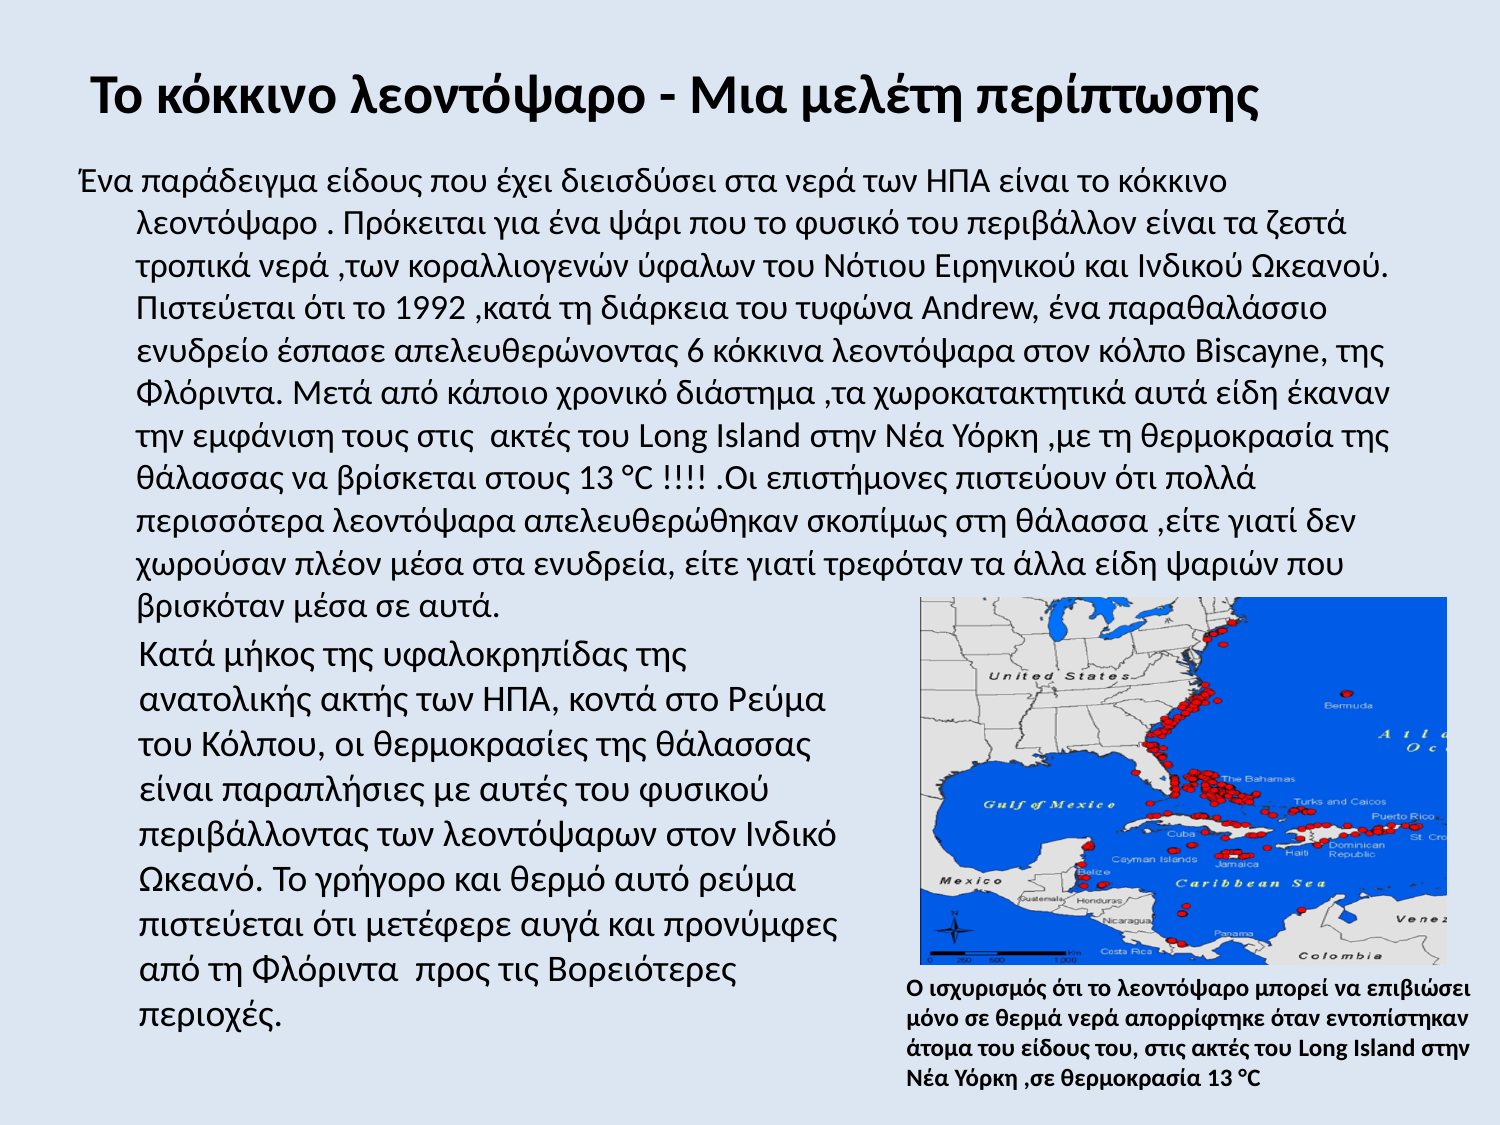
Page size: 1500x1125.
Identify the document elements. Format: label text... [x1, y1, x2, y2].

title Το κόκκινο λεοντόψαρο - Μια μελέτη περίπτωσης [75, 45, 1425, 138]
list Ένα παράδειγμα είδους που έχει διεισδύσει στα νερά των ΗΠΑ είναι το κόκκινο λεοντόψαρο . Πρόκειται για ένα ψάρι που το φυσικό του περιβάλλον είναι τα ζεστά τροπικά νερά ,των κοραλλιογενών ύφαλων του Νότιου Ειρηνικού και Ινδικού Ωκεανού. Πιστεύεται ότι το 1992 ,κατά τη διάρκεια του τυφώνα Andrew, ένα παραθαλάσσιο ενυδρείο έσπασε απελευθερώνοντας 6 κόκκινα λεοντόψαρα στον κόλπο Biscayne, της Φλόριντα. Μετά από κάποιο χρονικό διάστημα ,τα χωροκατακτητικά αυτά είδη έκαναν την εμφάνιση τους στις ακτές του Long Island στην Νέα Υόρκη ,με τη θερμοκρασία της θάλασσας να βρίσκεται στους 13 °C !!!! .Οι επιστήμονες πιστεύουν ότι πολλά περισσότερα λεοντόψαρα απελευθερώθηκαν σκοπίμως στη θάλασσα ,είτε γιατί δεν χωρούσαν πλέον μέσα στα ενυδρεία, είτε γιατί τρεφόταν τα άλλα είδη ψαριών που βρισκόταν μέσα σε αυτά. [64, 149, 1425, 646]
text_box Κατά μήκος της υφαλοκρηπίδας της ανατολικής ακτής των ΗΠΑ, κοντά στο Ρεύμα του Κόλπου, οι θερμοκρασίες της θάλασσας είναι παραπλήσιες με αυτές του φυσικού περιβάλλοντας των λεοντόψαρων στον Ινδικό Ωκεανό. Το γρήγορο και θερμό αυτό ρεύμα πιστεύεται ότι μετέφερε αυγά και προνύμφες από τη Φλόριντα προς τις Βορειότερες περιοχές. [123, 621, 869, 1042]
picture [920, 597, 1448, 965]
text_box O ισχυρισμός ότι το λεοντόψαρο μπορεί να επιβιώσει μόνο σε θερμά νερά απορρίφτηκε όταν εντοπίστηκαν άτομα του είδους του, στις ακτές του Long Island στην Νέα Υόρκη ,σε θερμοκρασία 13 °C [891, 964, 1500, 1099]
